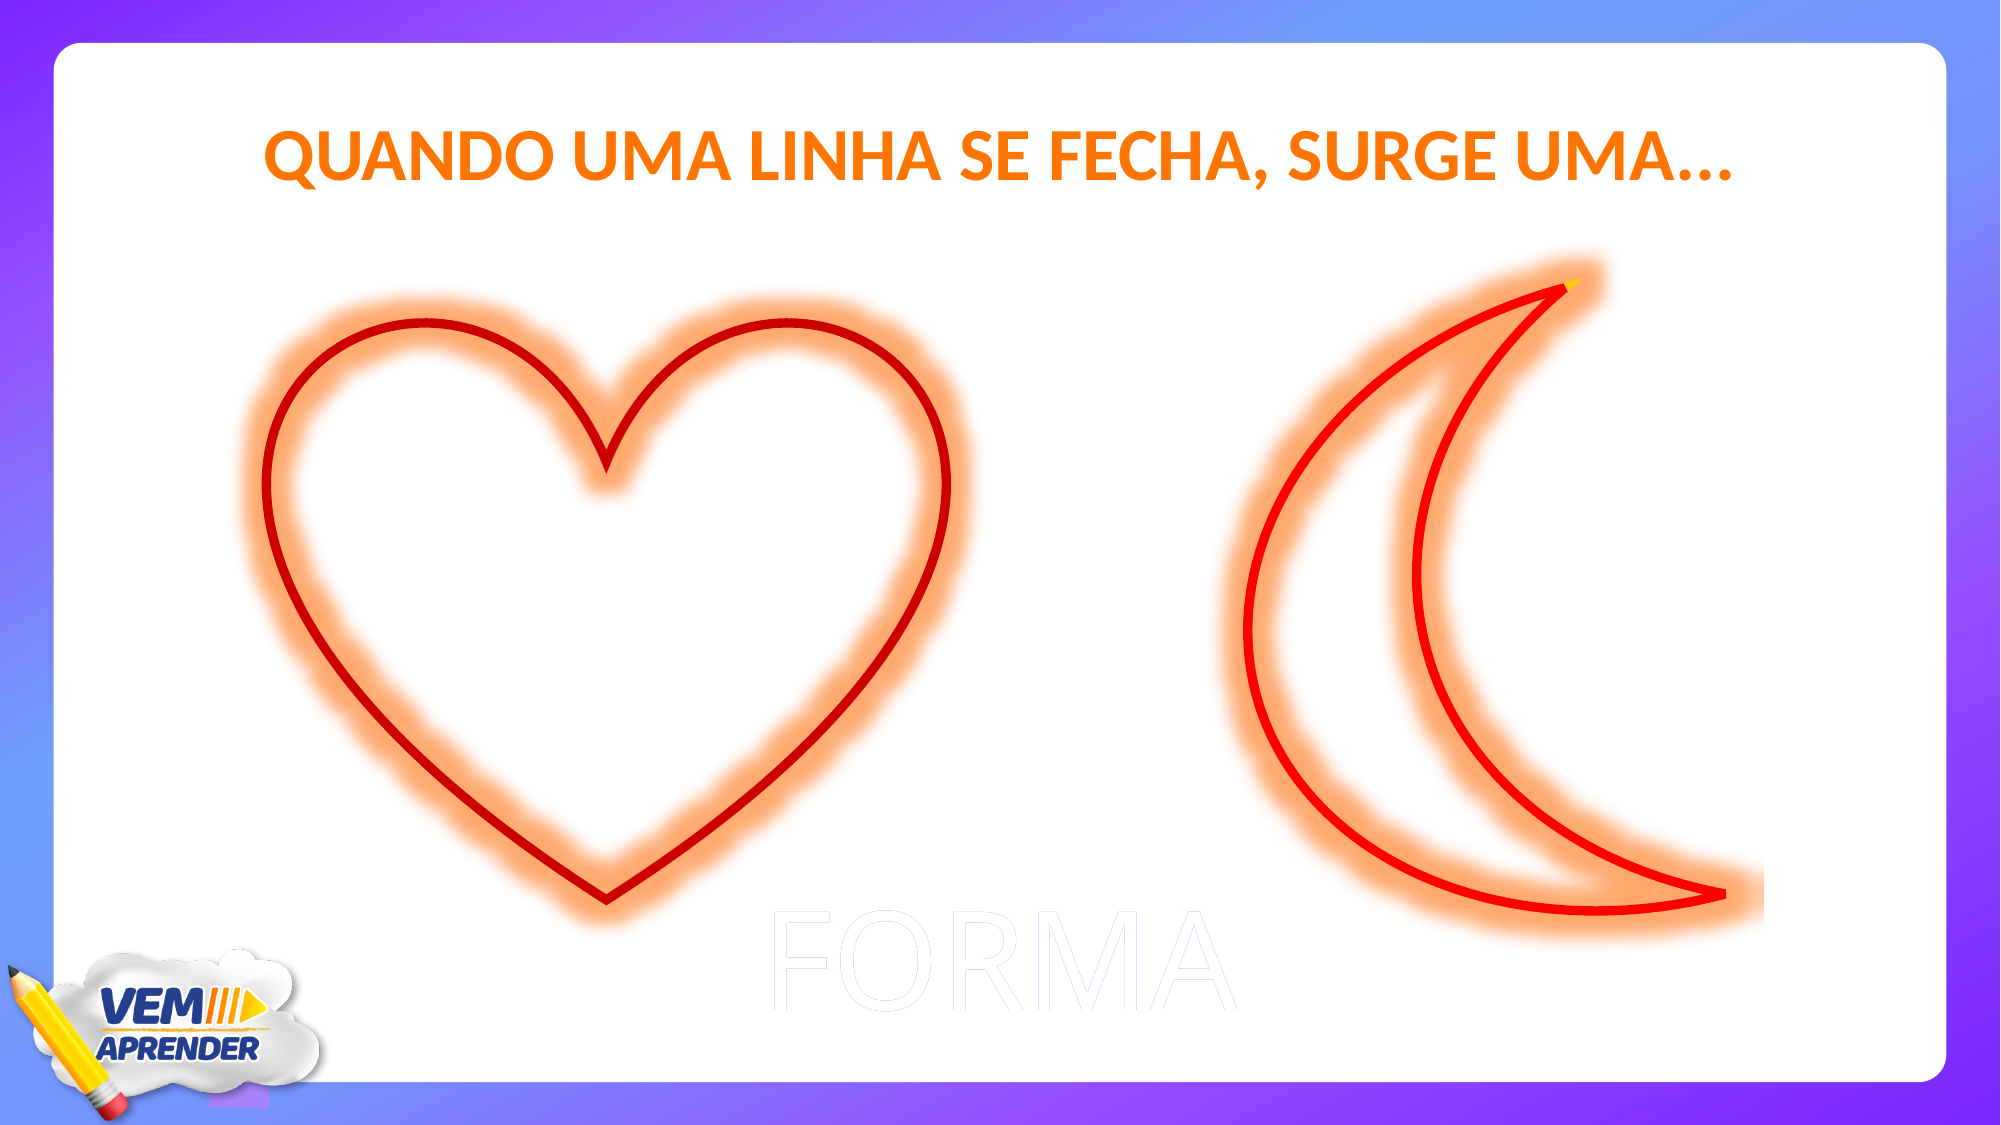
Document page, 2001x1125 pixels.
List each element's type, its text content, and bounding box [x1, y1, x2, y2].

text_box [265, 321, 948, 902]
text_box [52, 41, 1948, 1084]
text_box [1246, 286, 1726, 912]
text_box QUANDO UMA LINHA SE FECHA, SURGE UMA... [178, 98, 1822, 204]
text_box FORMA [746, 865, 1254, 1045]
picture [0, 0, 2001, 1125]
